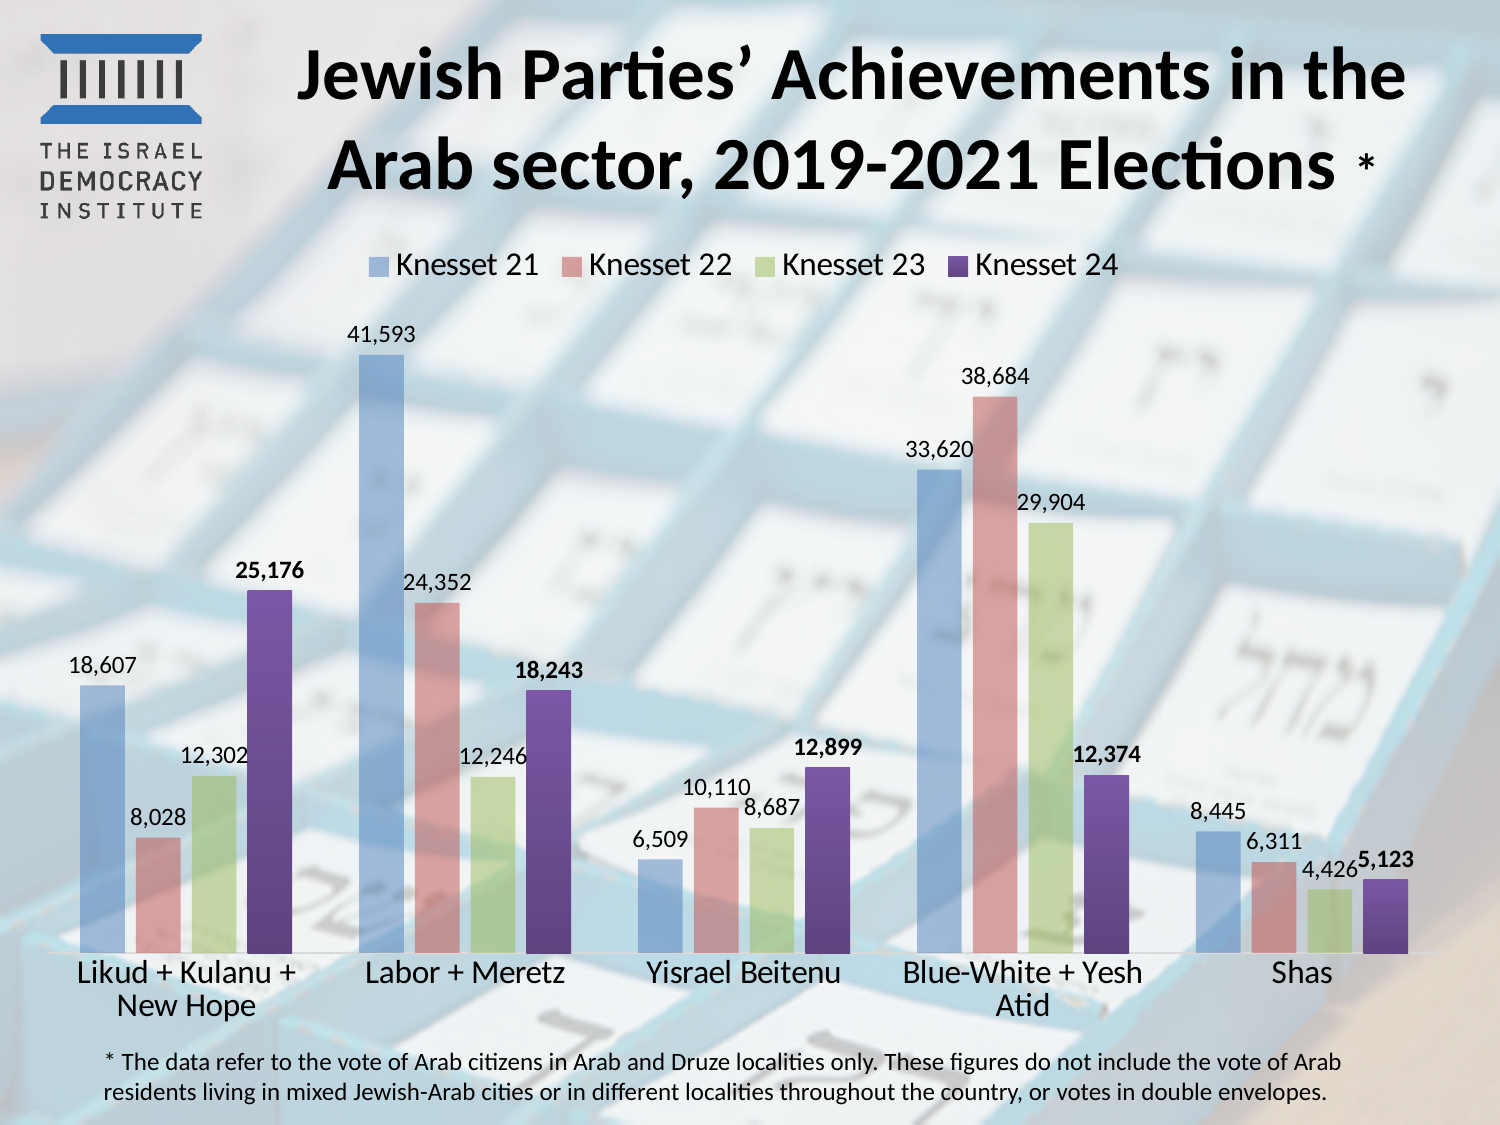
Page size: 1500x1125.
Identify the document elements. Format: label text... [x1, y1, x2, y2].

title Jewish Parties’ Achievements in the Arab sector, 2019-2021 Elections * [246, 20, 1500, 209]
picture [0, 0, 243, 254]
text_box * The data refer to the vote of Arab citizens in Arab and Druze localities only. These figures do not include the vote of Arab residents living in mixed Jewish-Arab cities or in different localities throughout the country, or votes in double envelopes. [88, 1050, 1437, 1114]
chart [17, 232, 1471, 1041]
